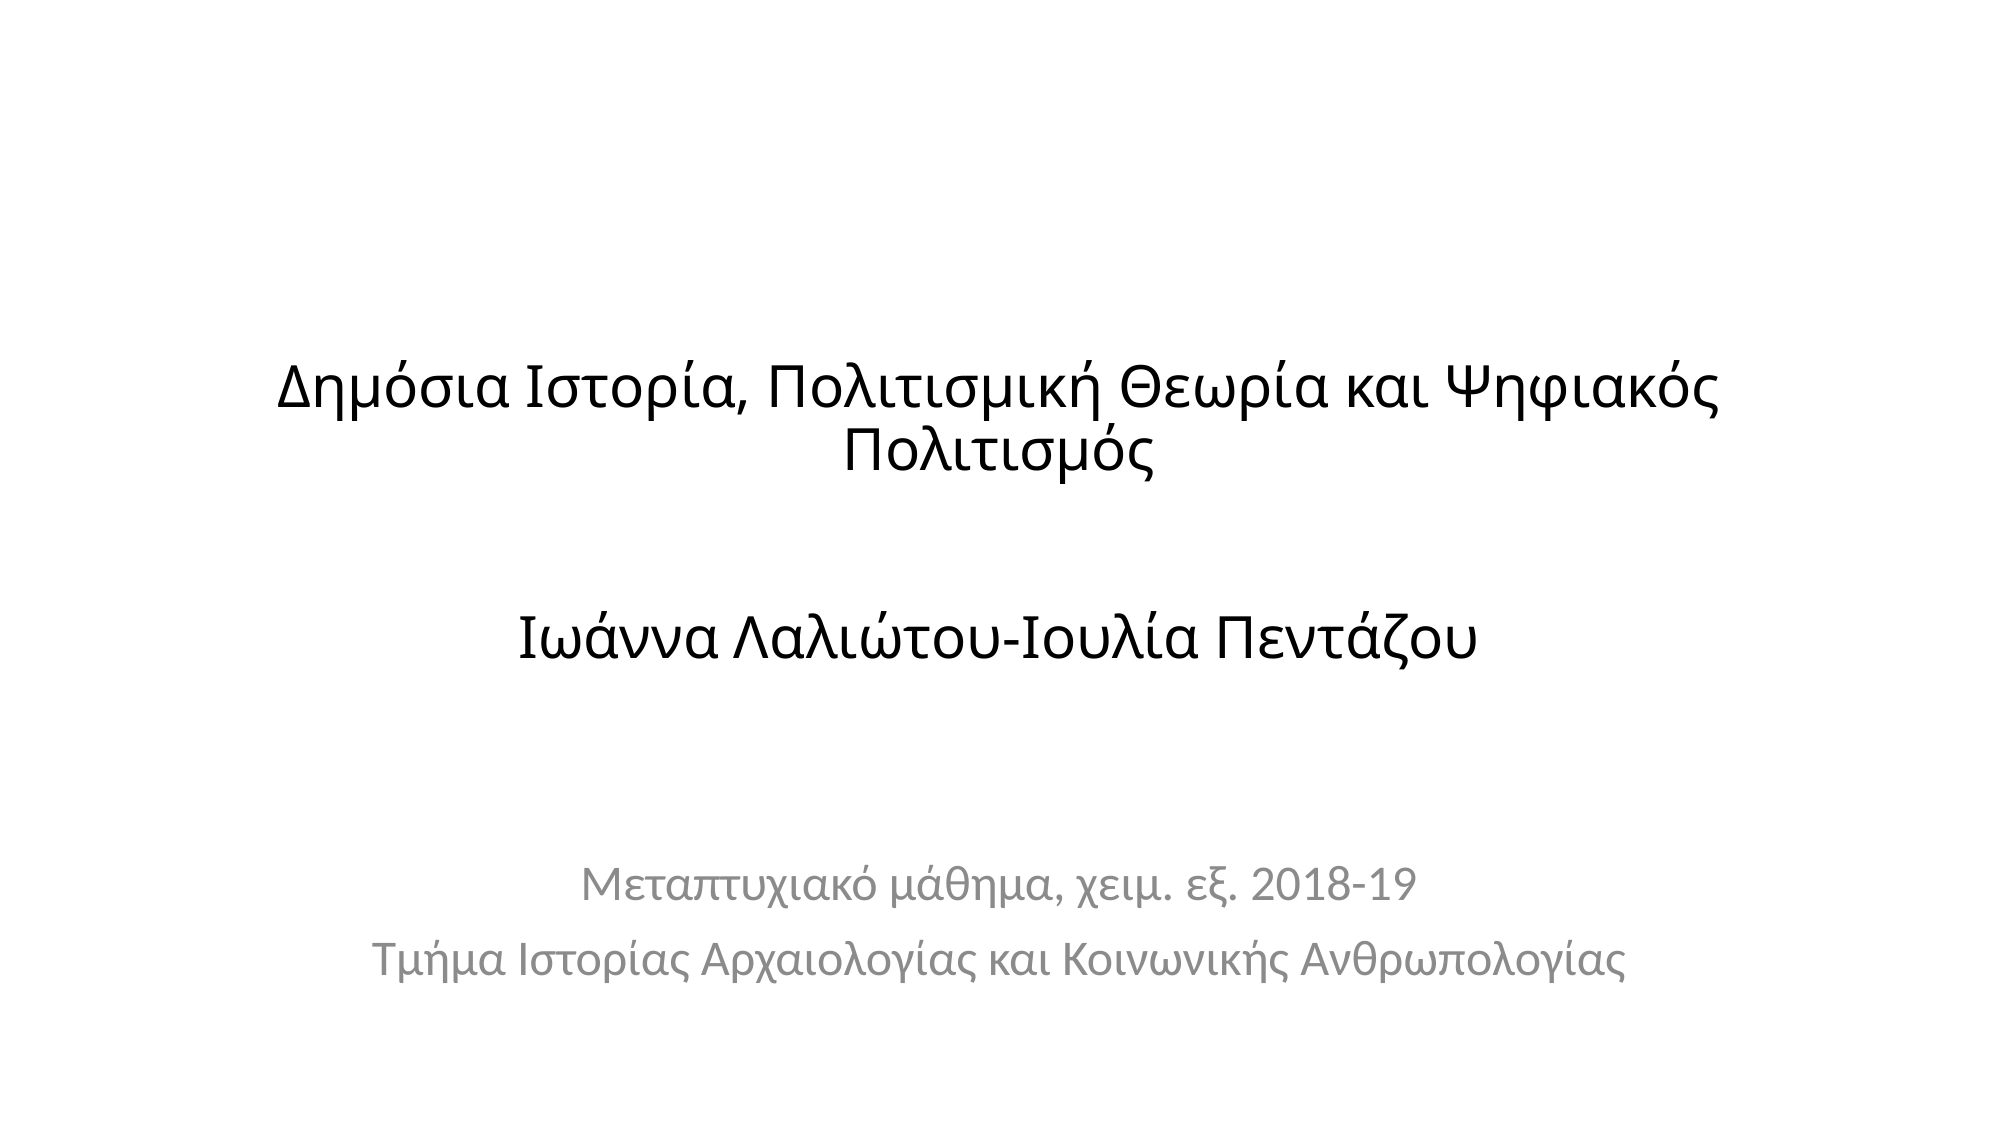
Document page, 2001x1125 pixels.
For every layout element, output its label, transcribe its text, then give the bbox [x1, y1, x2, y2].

title Δημόσια Ιστορία, Πολιτισμική Θεωρία και Ψηφιακός Πολιτισμός Ιωάννα Λαλιώτου-Ιουλία Πεντάζου [136, 280, 1862, 749]
list Μεταπτυχιακό μάθημα, χειμ. εξ. 2018-19 Τμήμα Ιστορίας Αρχαιολογίας και Κοινωνικής Ανθρωπολογίας [136, 849, 1862, 999]
